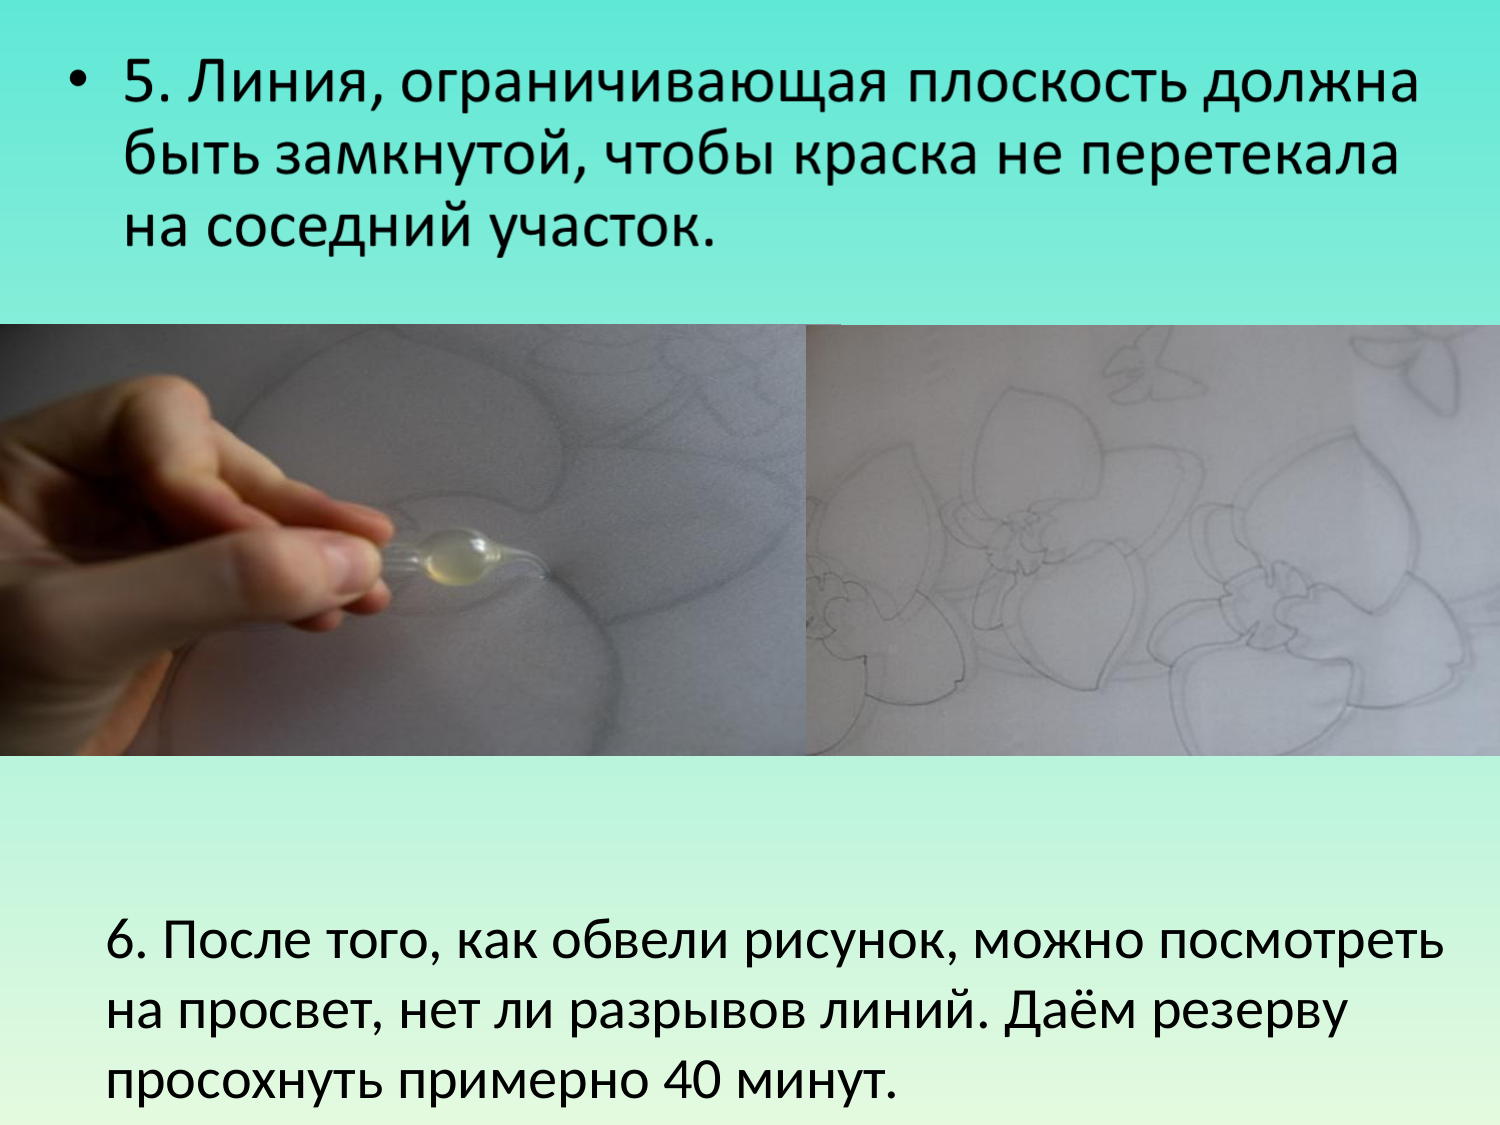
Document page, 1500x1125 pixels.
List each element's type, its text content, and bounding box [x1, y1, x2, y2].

text_box 6. После того, как обвели рисунок, можно посмотреть на просвет, нет ли разрывов линий. Даём резерву просохнуть примерно 40 минут. [90, 893, 1500, 1118]
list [29, 18, 1476, 304]
picture [0, 324, 1500, 756]
